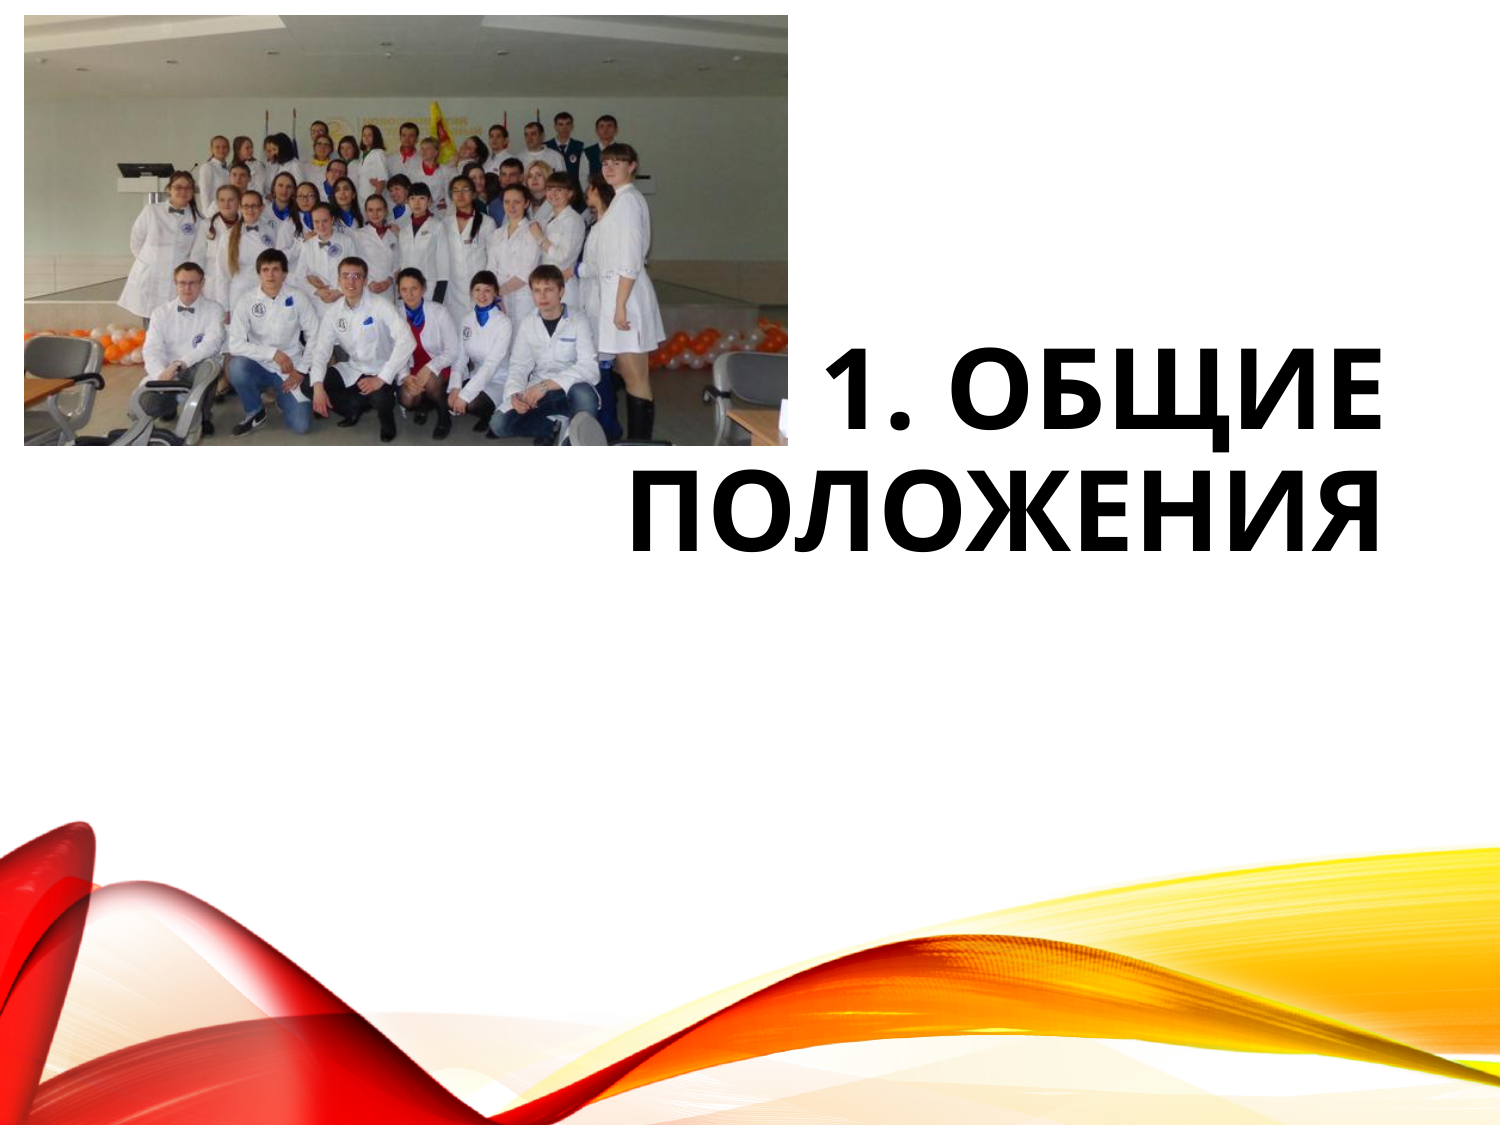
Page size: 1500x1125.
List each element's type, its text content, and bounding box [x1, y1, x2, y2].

picture [23, 15, 789, 446]
picture [0, 819, 1500, 1125]
title 1. Общие положения [97, 123, 1403, 584]
